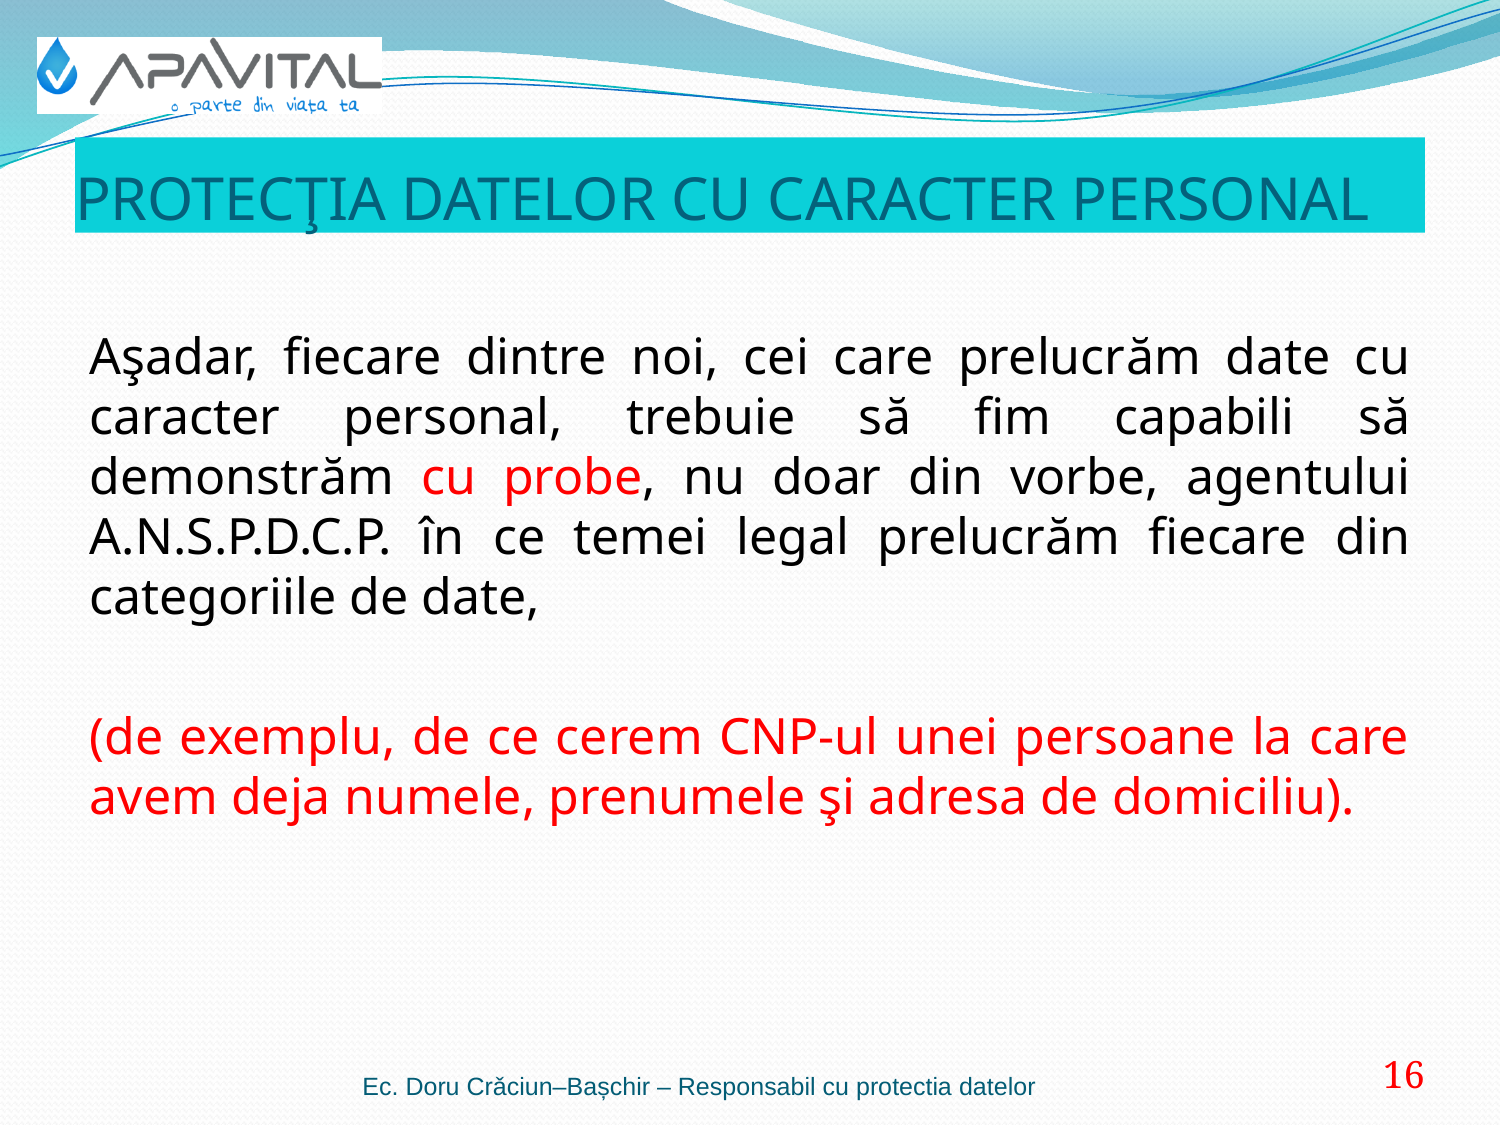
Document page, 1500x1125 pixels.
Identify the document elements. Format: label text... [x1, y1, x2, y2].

footer Ec. Doru Crǎciun–Bașchir – Responsabil cu protectia datelor [362, 1042, 1088, 1100]
picture [37, 37, 383, 115]
list Aşadar, fiecare dintre noi, cei care prelucrăm date cu caracter personal, trebuie să fim capabili să demonstrăm cu probe, nu doar din vorbe, agentului A.N.S.P.D.C.P. în ce temei legal prelucrăm fiecare din categoriile de date, (de exemplu, de ce cerem CNP-ul unei persoane la care avem deja numele, prenumele şi adresa de domiciliu). [75, 317, 1425, 1038]
slide_number 16 [1299, 1042, 1425, 1103]
title PROTECŢIA DATELOR CU CARACTER PERSONAL [75, 137, 1425, 233]
